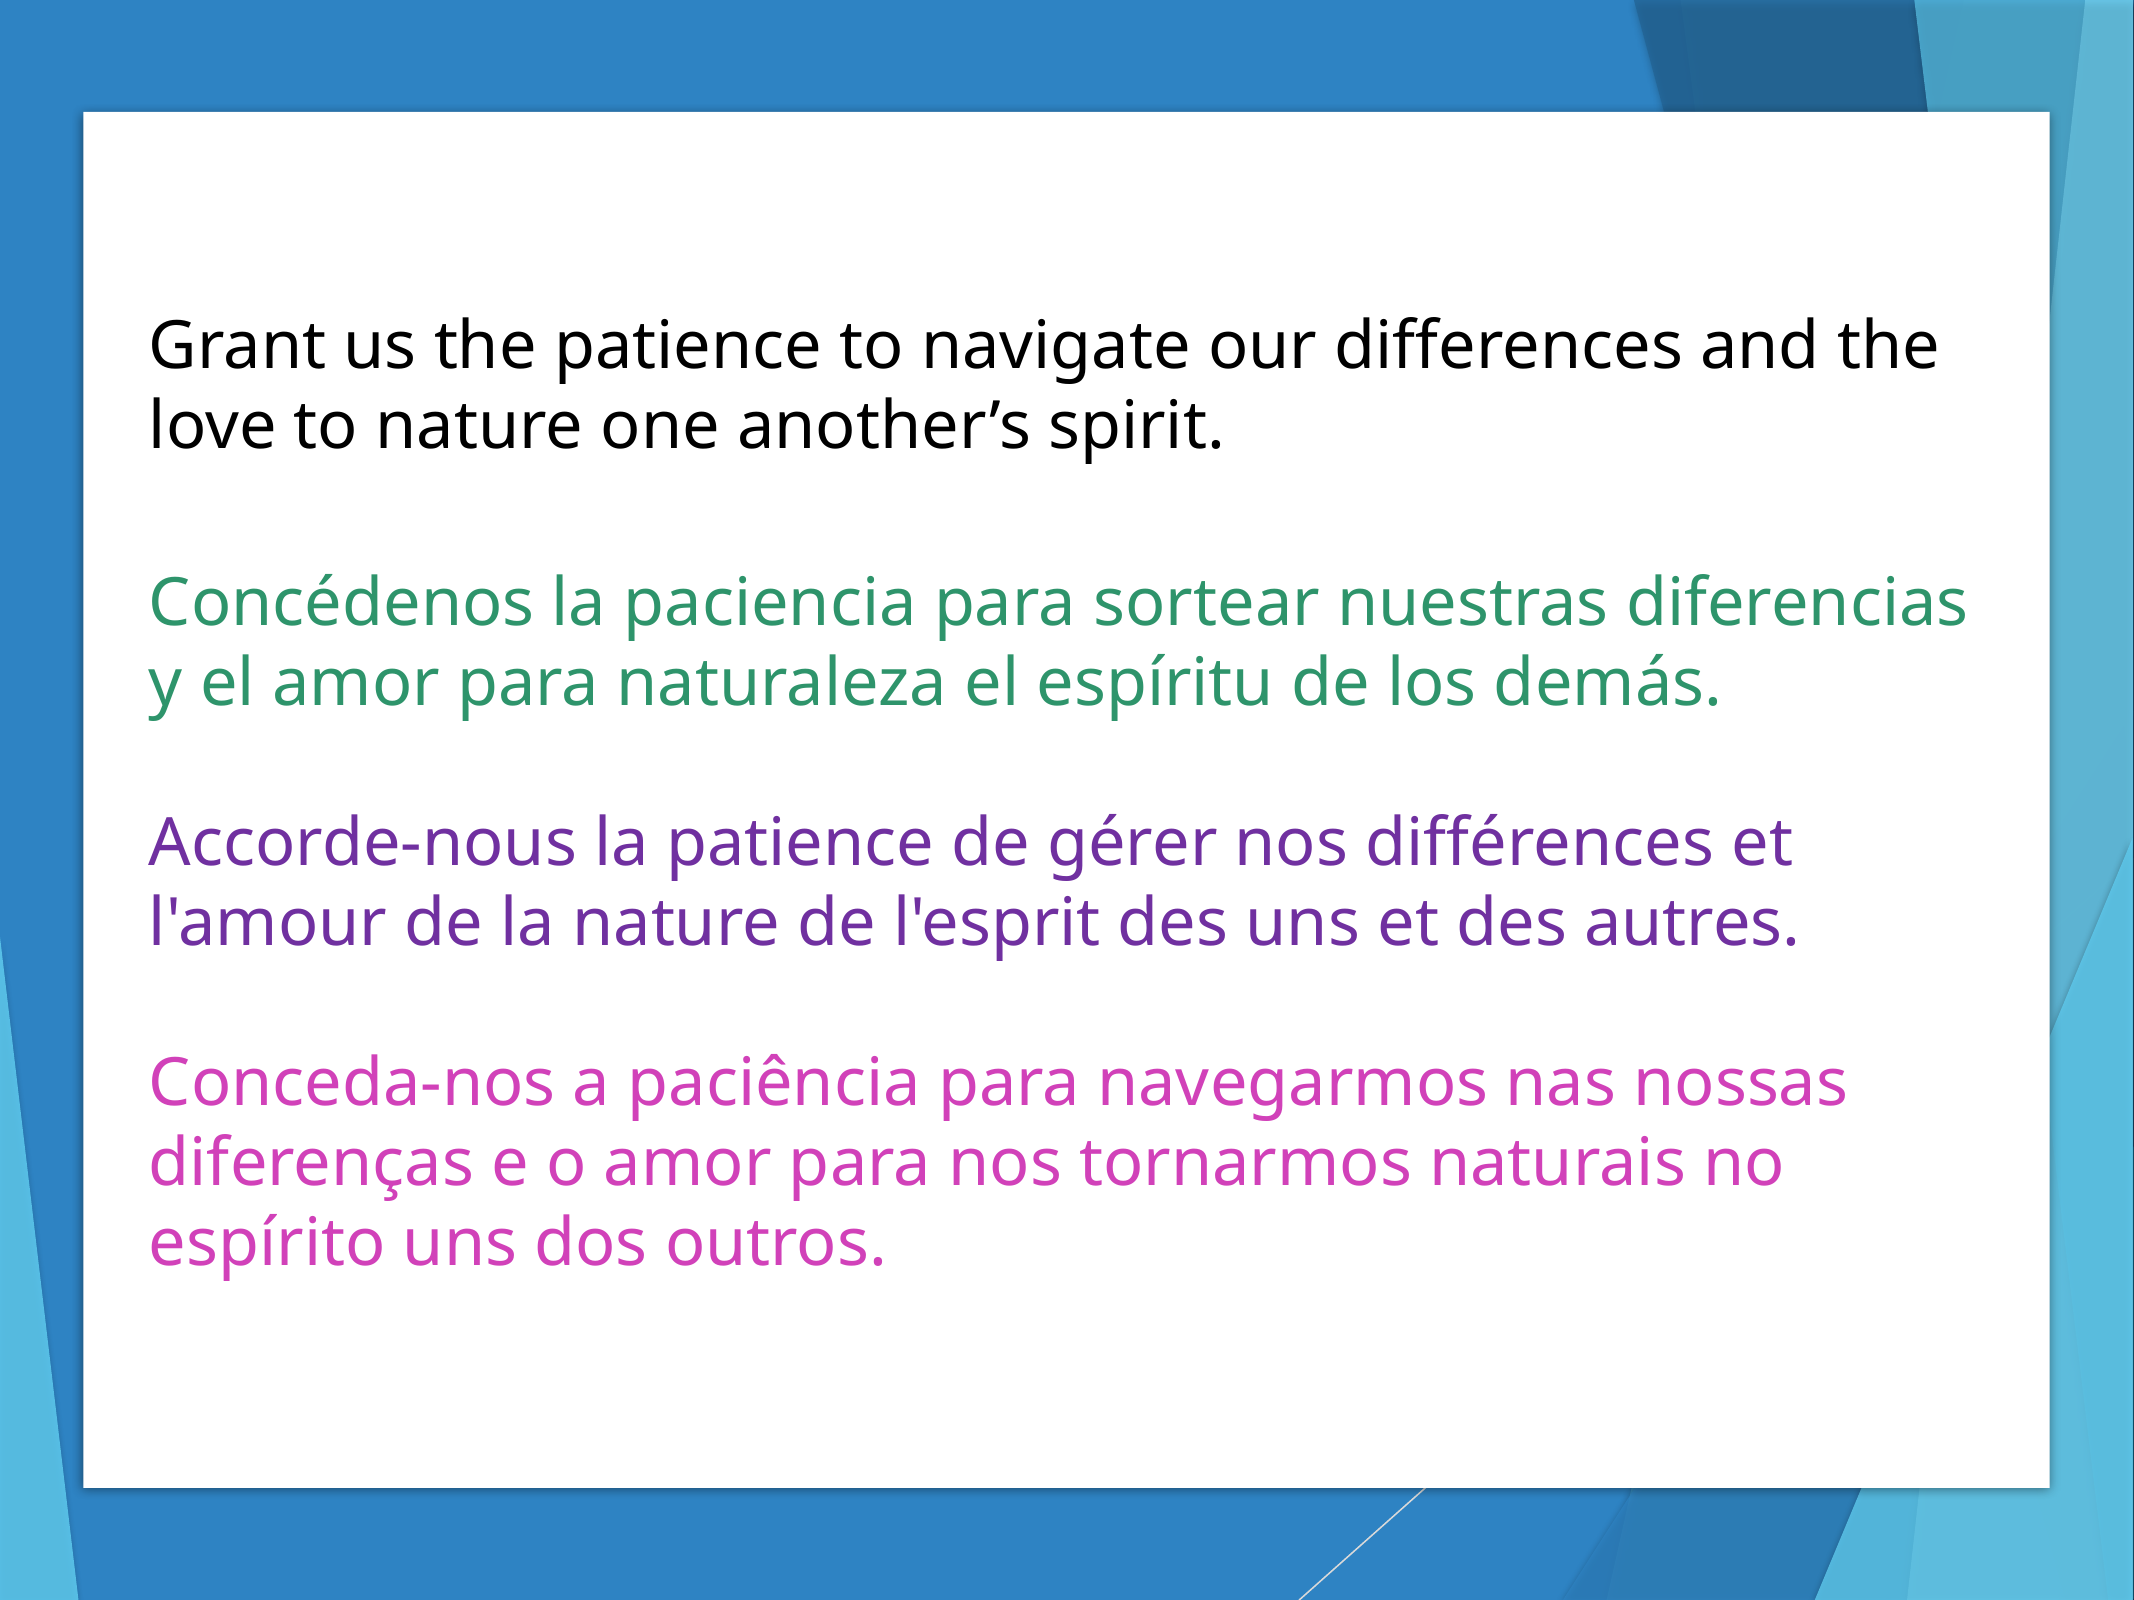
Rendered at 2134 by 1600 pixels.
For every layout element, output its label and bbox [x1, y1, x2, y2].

text_box [0, 0, 2134, 1600]
